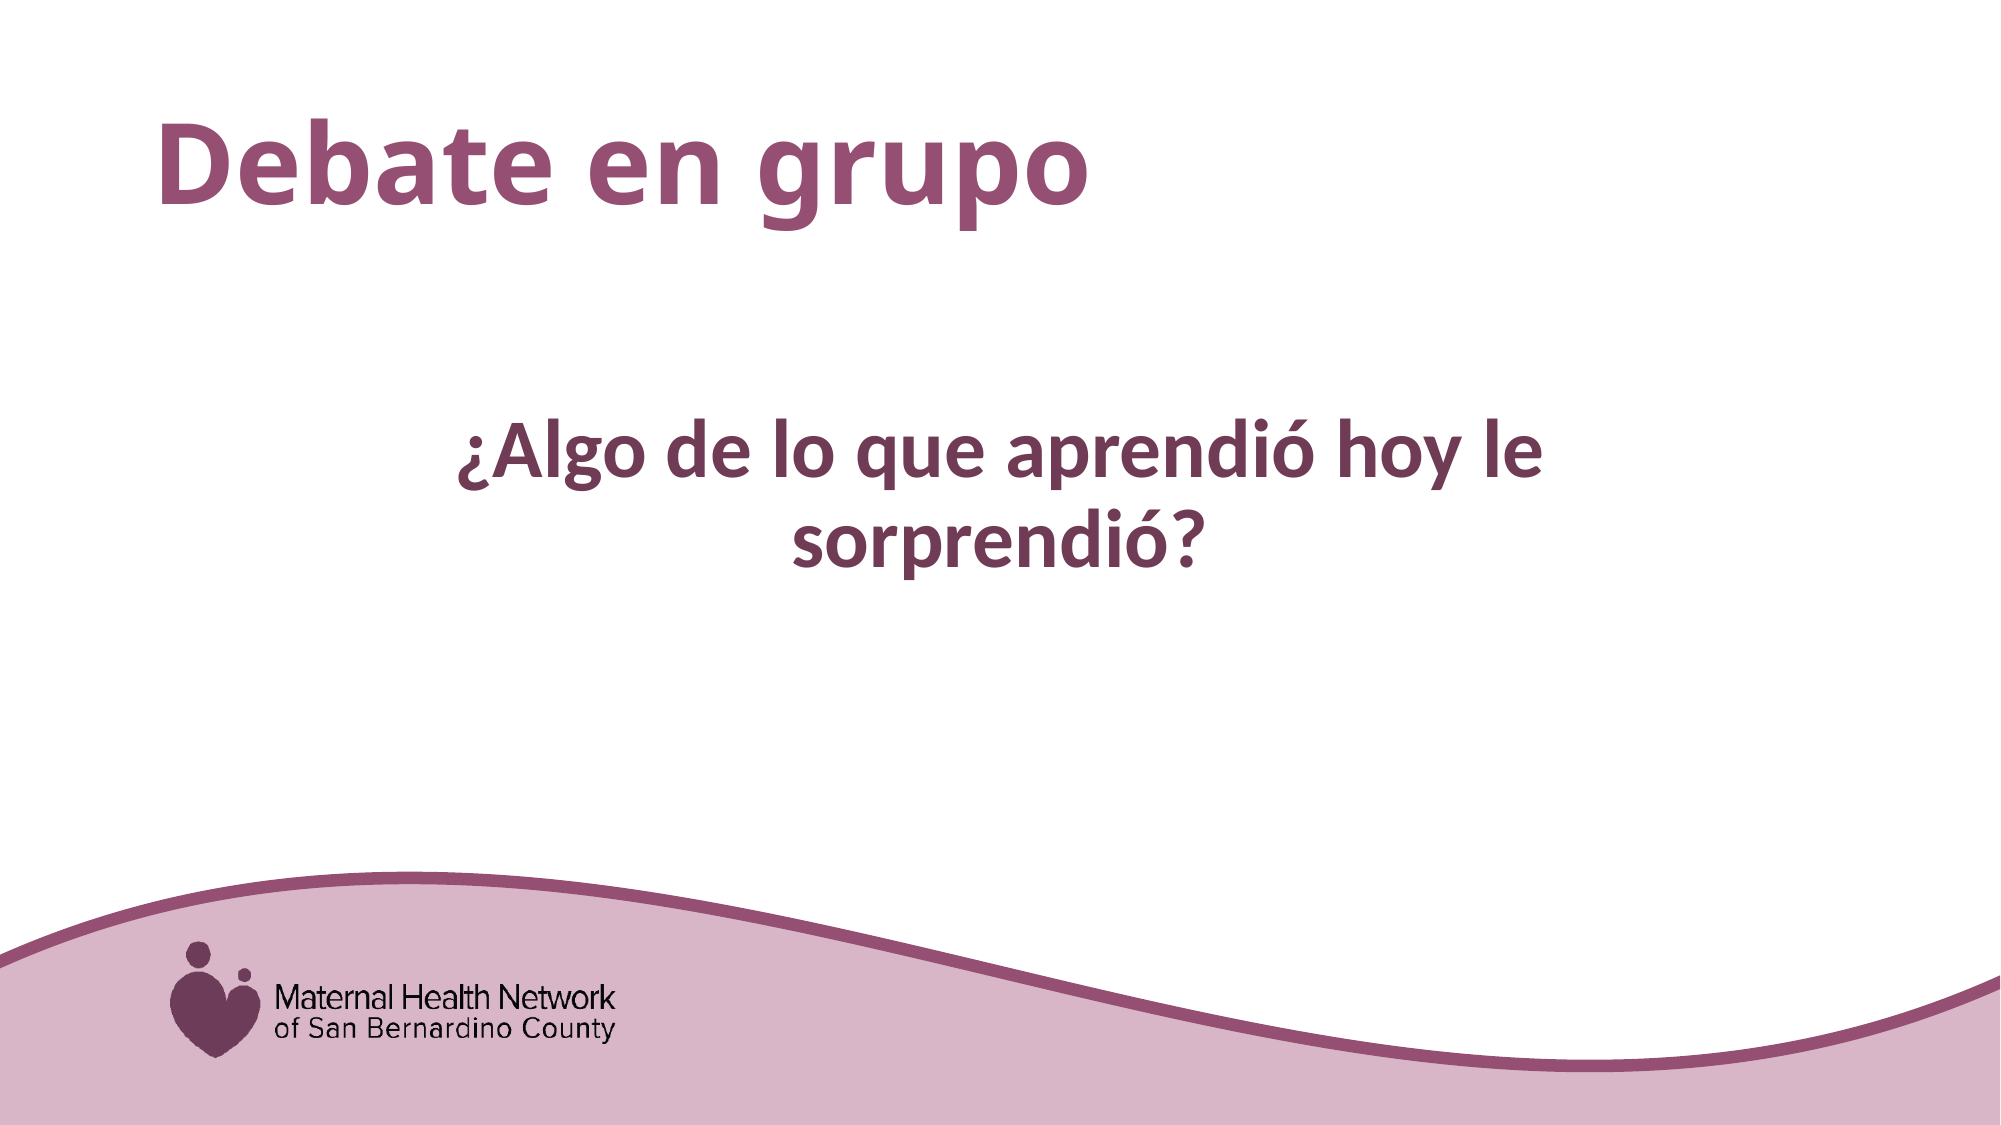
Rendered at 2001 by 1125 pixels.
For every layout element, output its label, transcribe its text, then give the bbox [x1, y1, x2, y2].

list ¿Algo de lo que aprendió hoy le sorprendió? [343, 277, 1657, 992]
title Debate en grupo [137, 59, 1863, 278]
picture [160, 933, 625, 1066]
